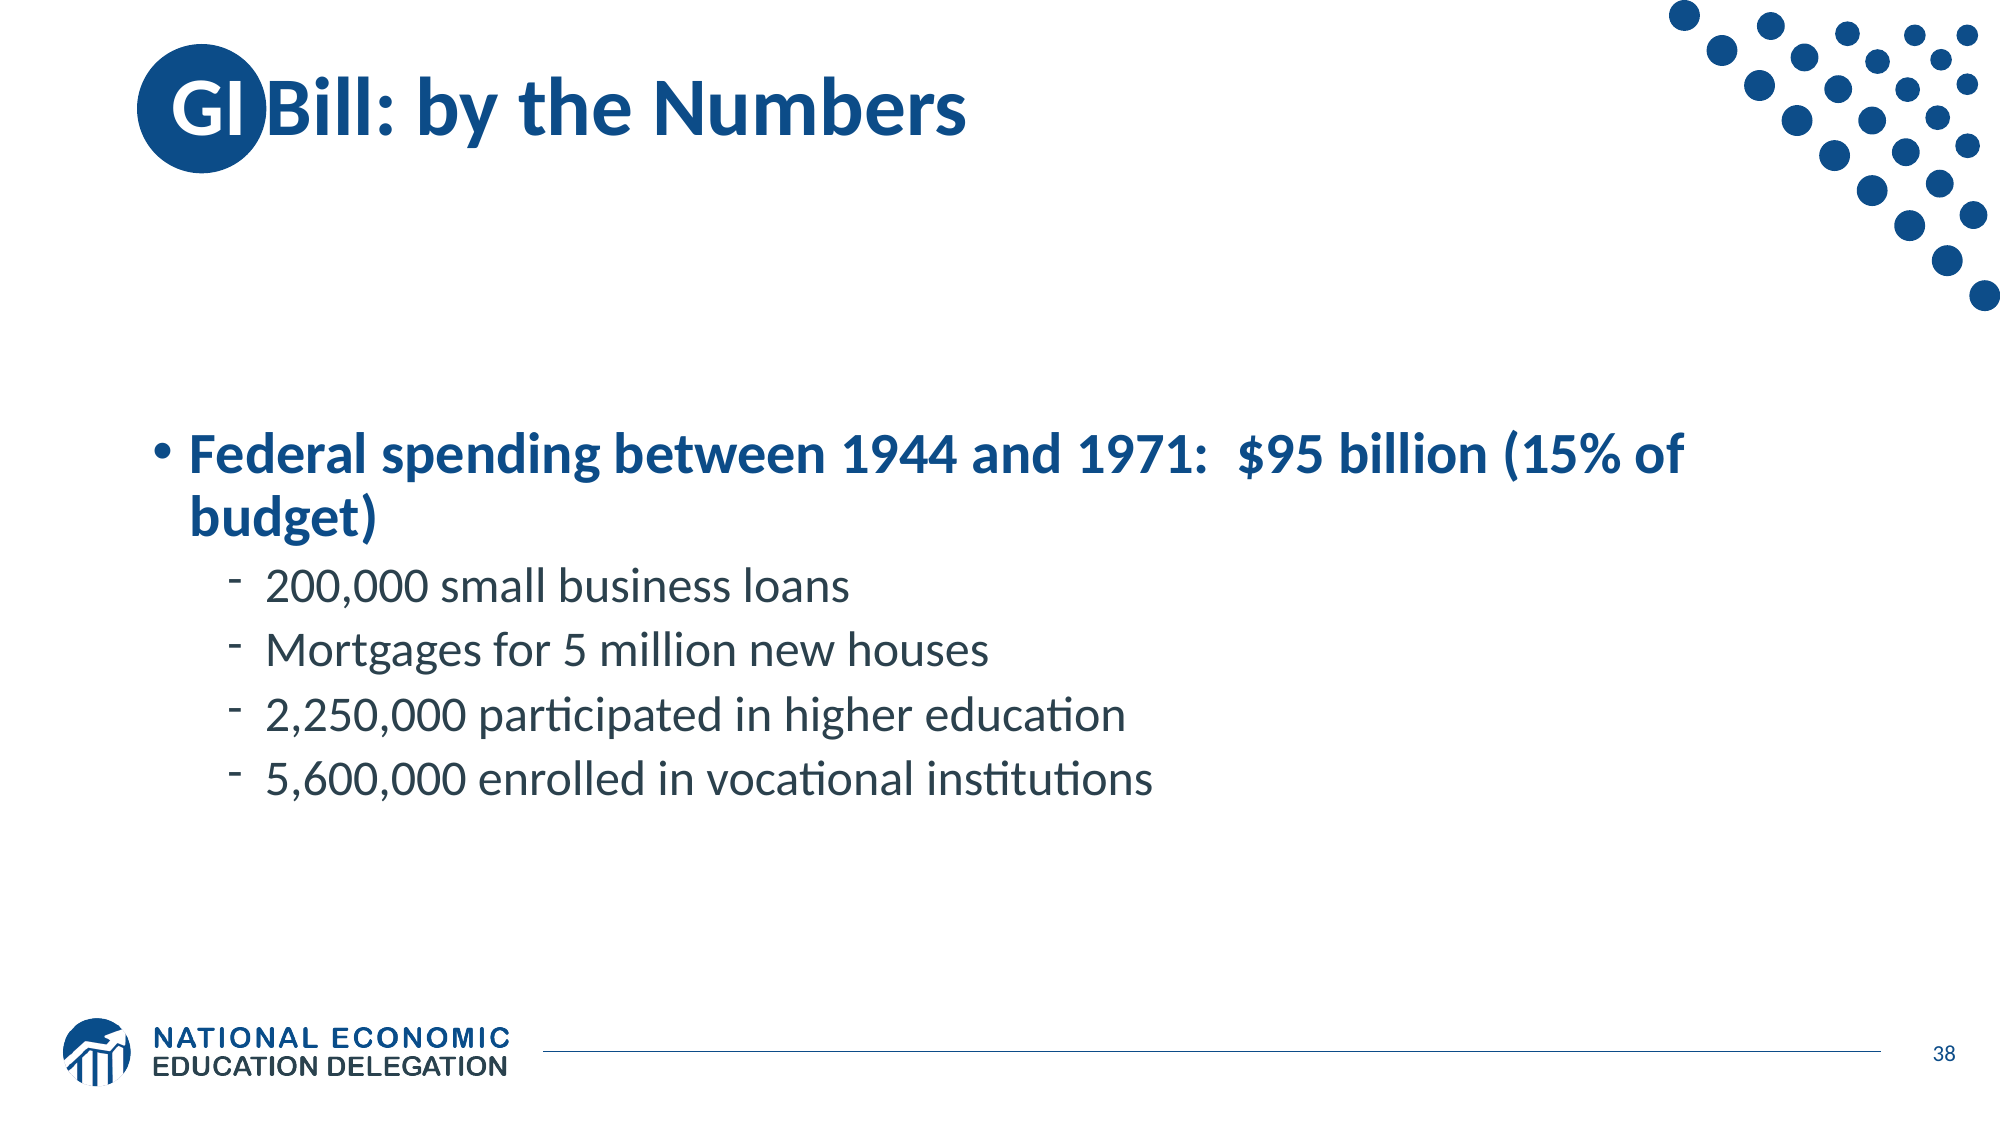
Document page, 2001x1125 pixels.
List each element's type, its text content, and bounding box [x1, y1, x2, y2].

picture [55, 1013, 520, 1091]
title GI Bill: by the Numbers [156, 0, 1882, 218]
list Federal spending between 1944 and 1971: $95 billion (15% of budget) 200,000 small business loans Mortgages for 5 million new houses 2,250,000 participated in higher education 5,600,000 enrolled in vocational institutions [137, 257, 1863, 972]
slide_number 38 [1521, 1022, 1972, 1082]
